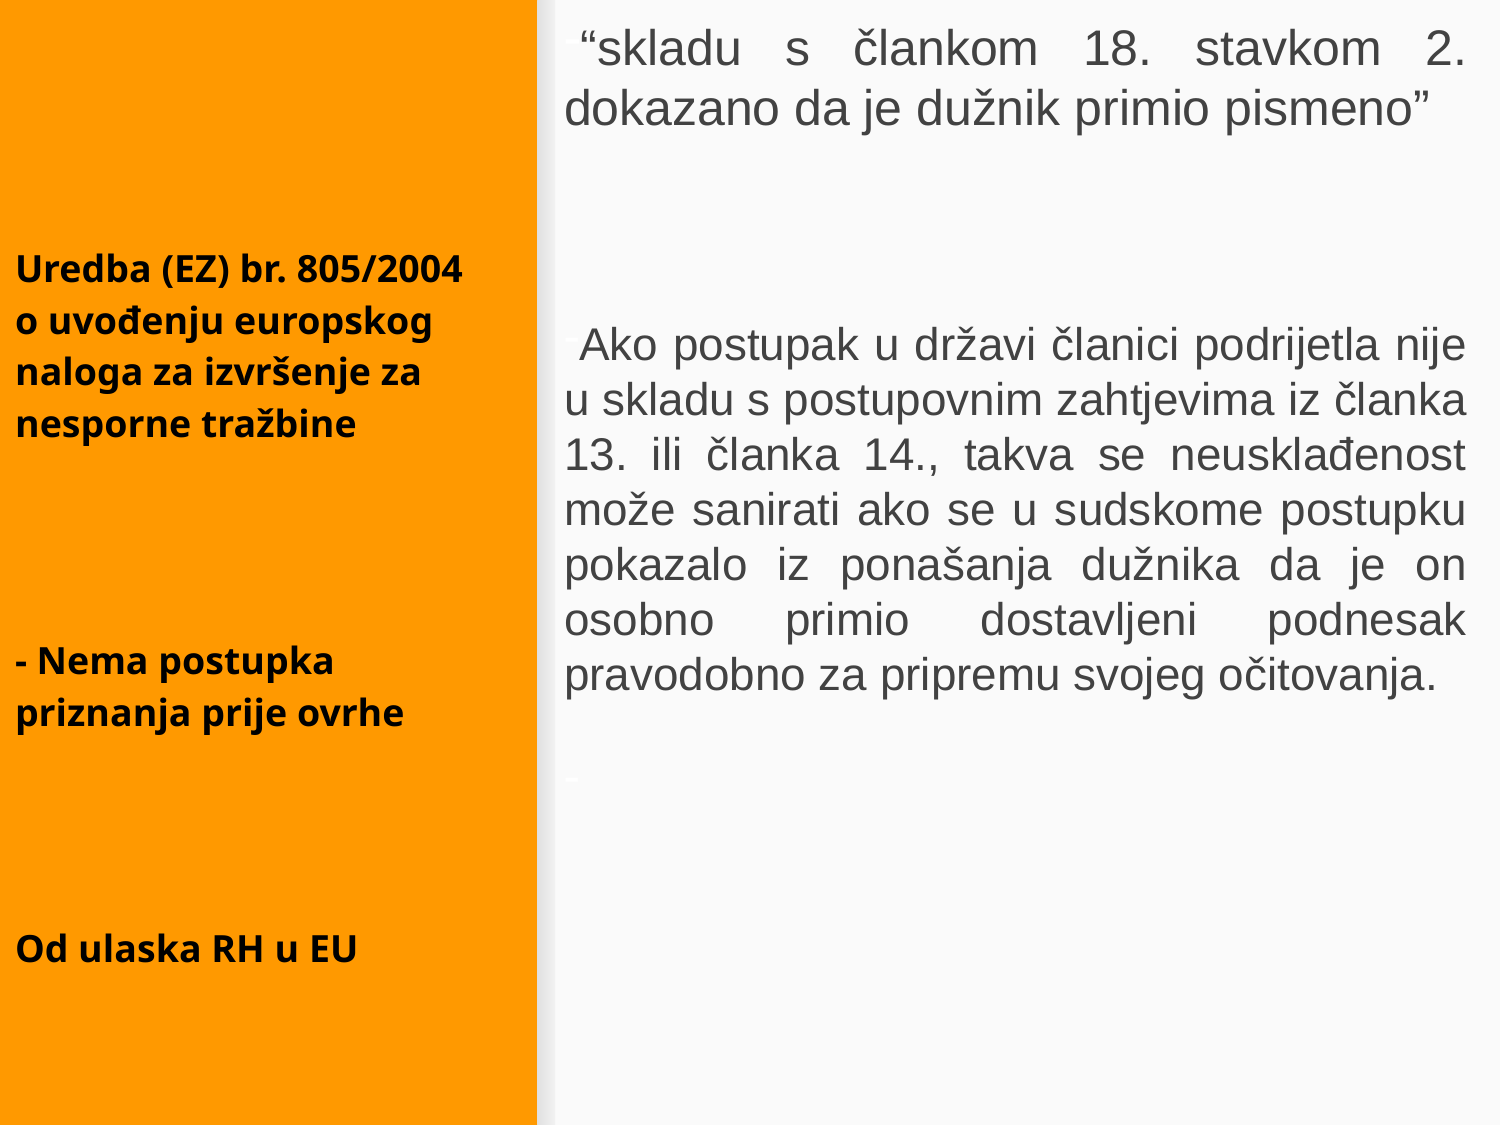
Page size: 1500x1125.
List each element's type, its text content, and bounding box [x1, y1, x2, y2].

list Uredba (EZ) br. 805/2004 o uvođenju europskog naloga za izvršenje za nesporne tražbine - Nema postupka priznanja prije ovrhe Od ulaska RH u EU [0, 223, 498, 1013]
list “skladu s člankom 18. stavkom 2. dokazano da je dužnik primio pismeno” Ako postupak u državi članici podrijetla nije u skladu s postupovnim zahtjevima iz članka 13. ili članka 14., takva se neusklađenost može sanirati ako se u sudskome postupku pokazalo iz ponašanja dužnika da je on osobno primio dostavljeni podnesak pravodobno za pripremu svojeg očitovanja. [549, 0, 1483, 1033]
